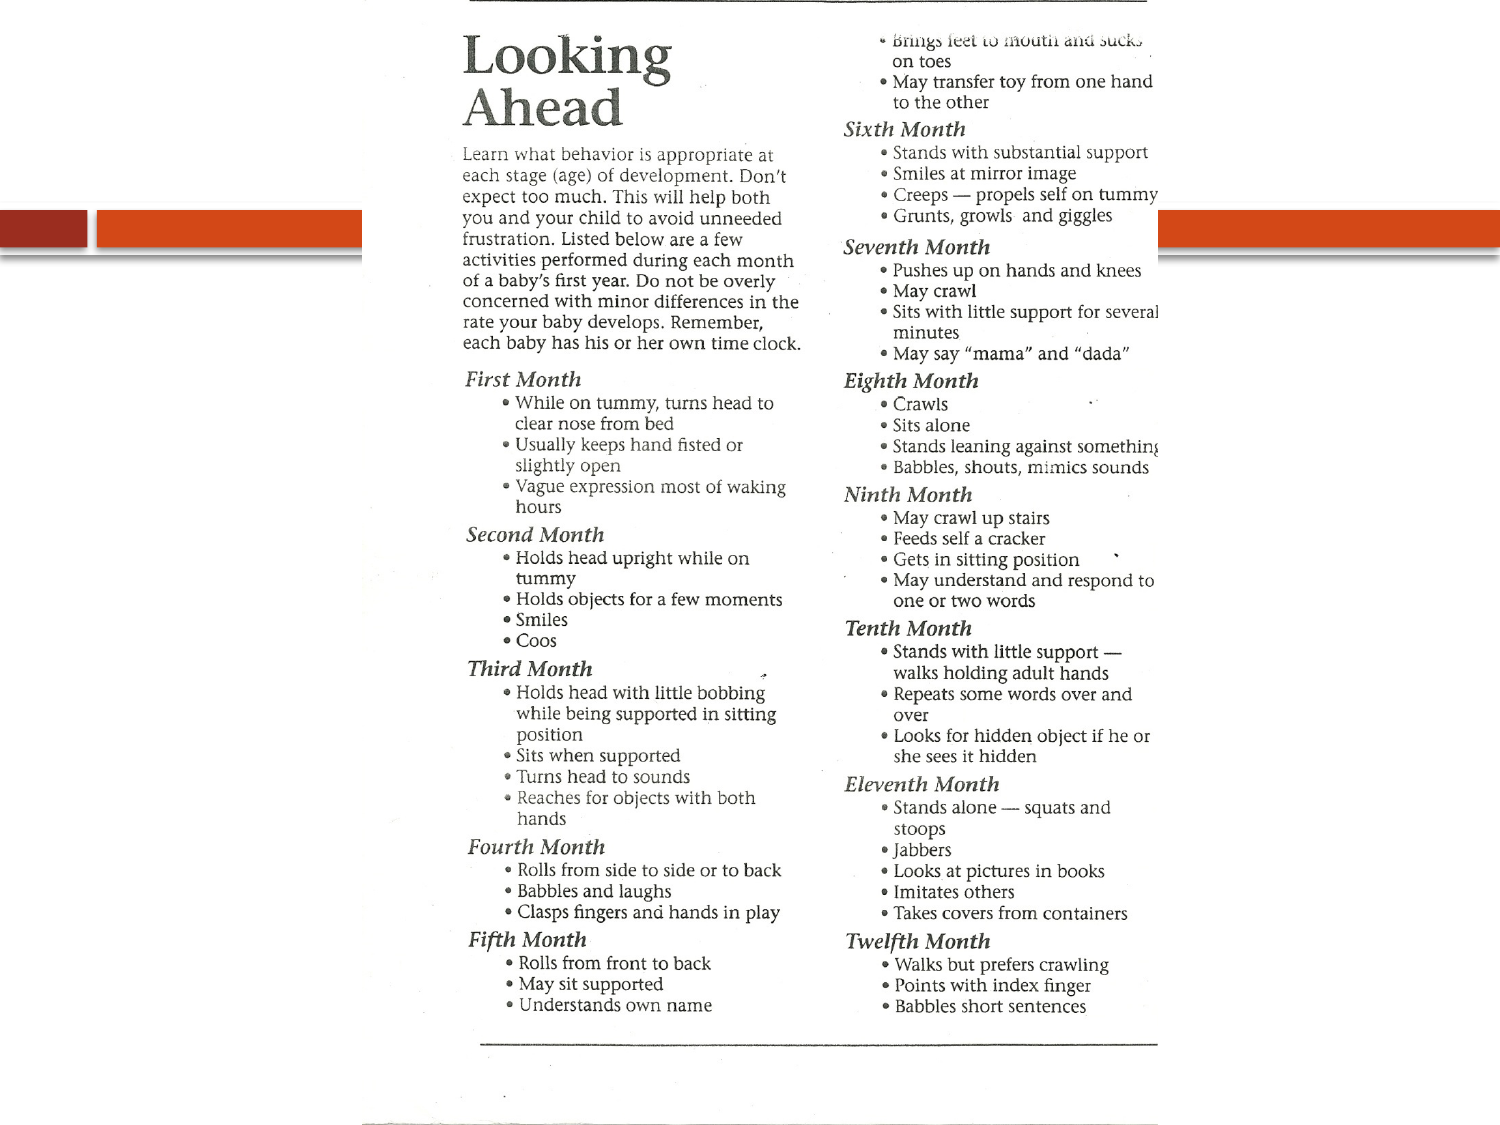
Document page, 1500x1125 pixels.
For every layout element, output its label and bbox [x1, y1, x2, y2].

list [362, 0, 1158, 1125]
